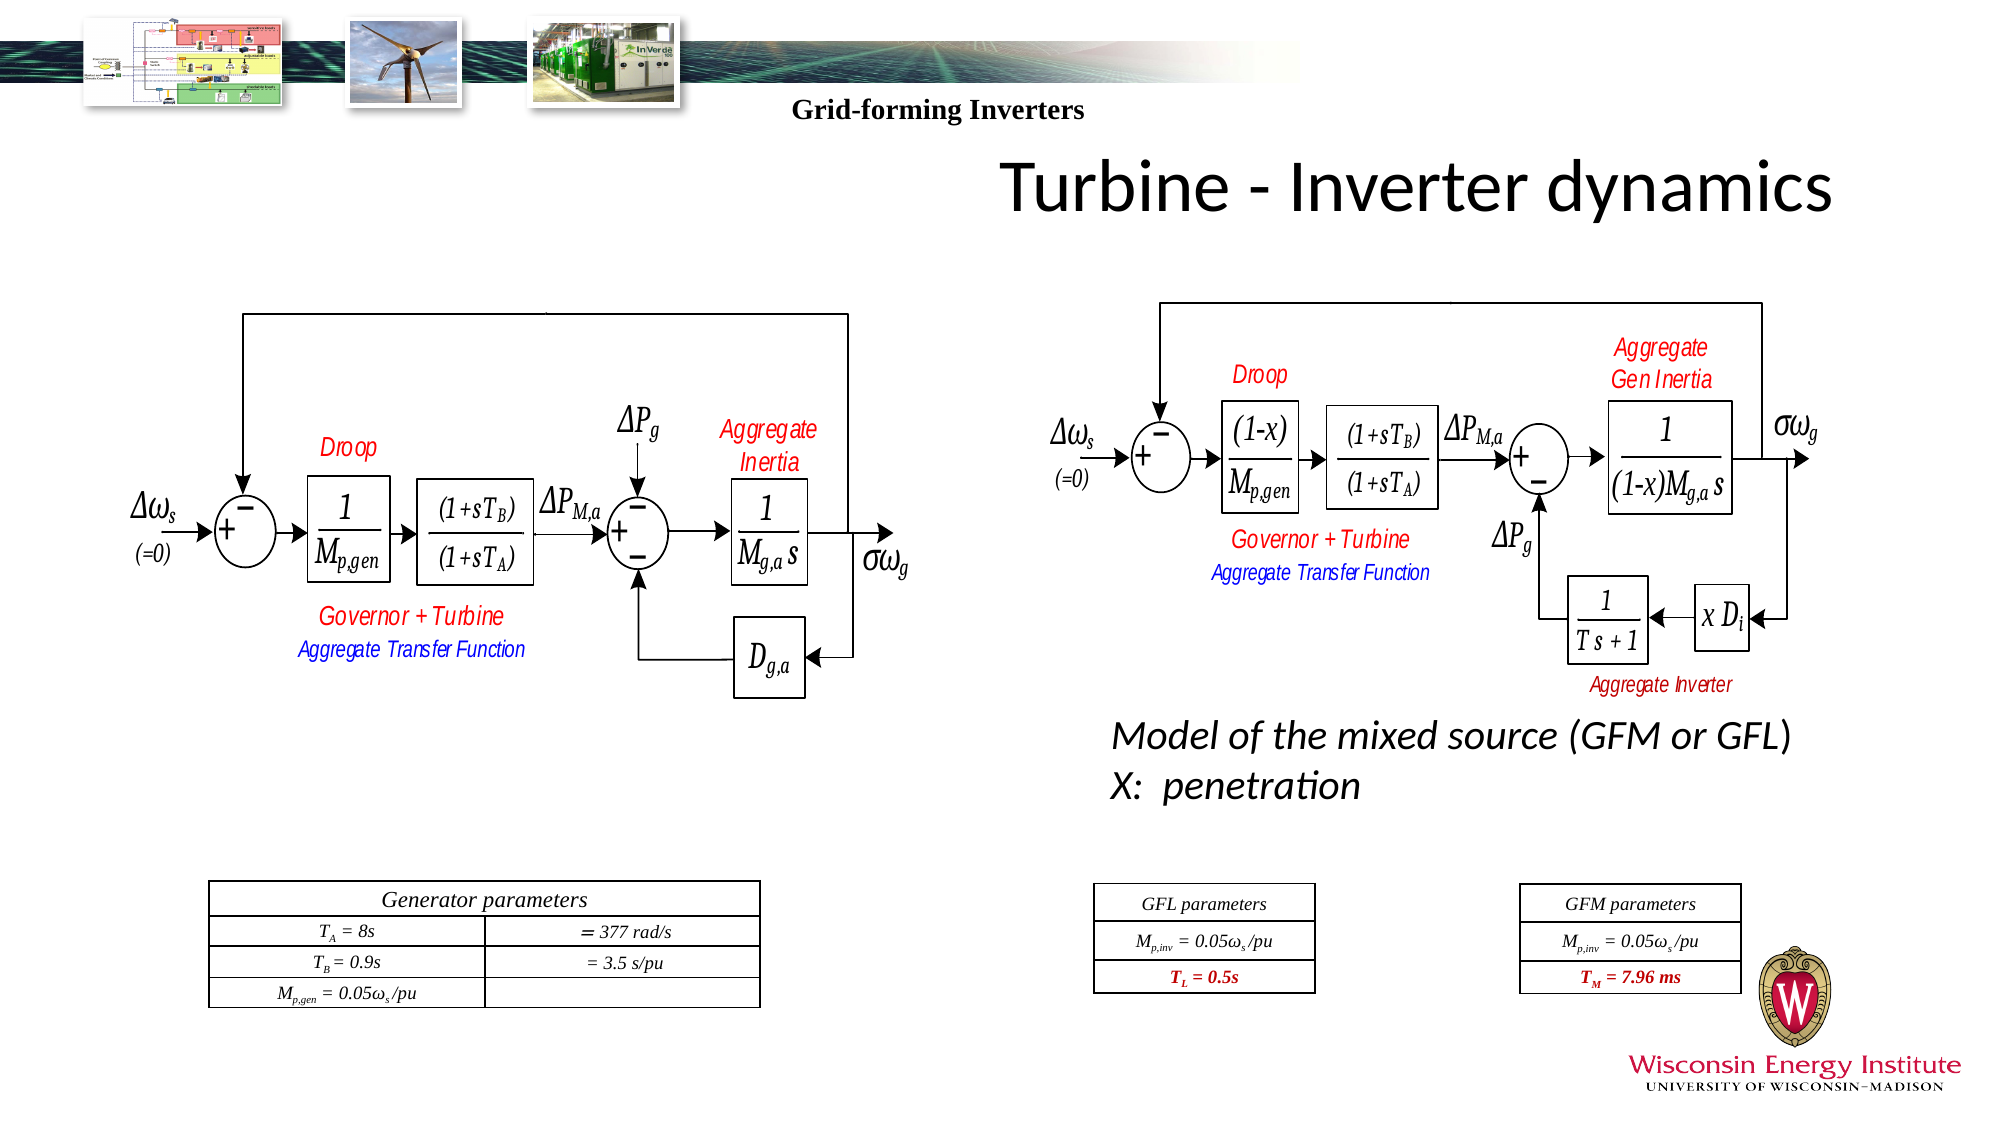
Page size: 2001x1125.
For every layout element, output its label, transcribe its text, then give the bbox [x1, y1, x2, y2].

table_header GFL parameters [1095, 884, 1314, 920]
table_cell TM = 7.96 ms [1521, 962, 1740, 993]
picture [1033, 296, 1828, 709]
table_cell TL = 0.5s [1095, 961, 1314, 992]
picture [533, 23, 674, 102]
picture [462, 41, 527, 83]
picture [0, 18, 345, 106]
table_header GFM parameters [1521, 885, 1740, 921]
text_box Turbine - Inverter dynamics [985, 129, 1850, 235]
picture [350, 21, 457, 103]
picture [1628, 946, 1961, 1091]
picture [113, 307, 919, 701]
table_cell Mp,inv = 0.05ωs /pu [1521, 923, 1740, 960]
picture [680, 41, 1300, 83]
table_cell Mp,inv = 0.05ωs /pu [1095, 922, 1314, 959]
